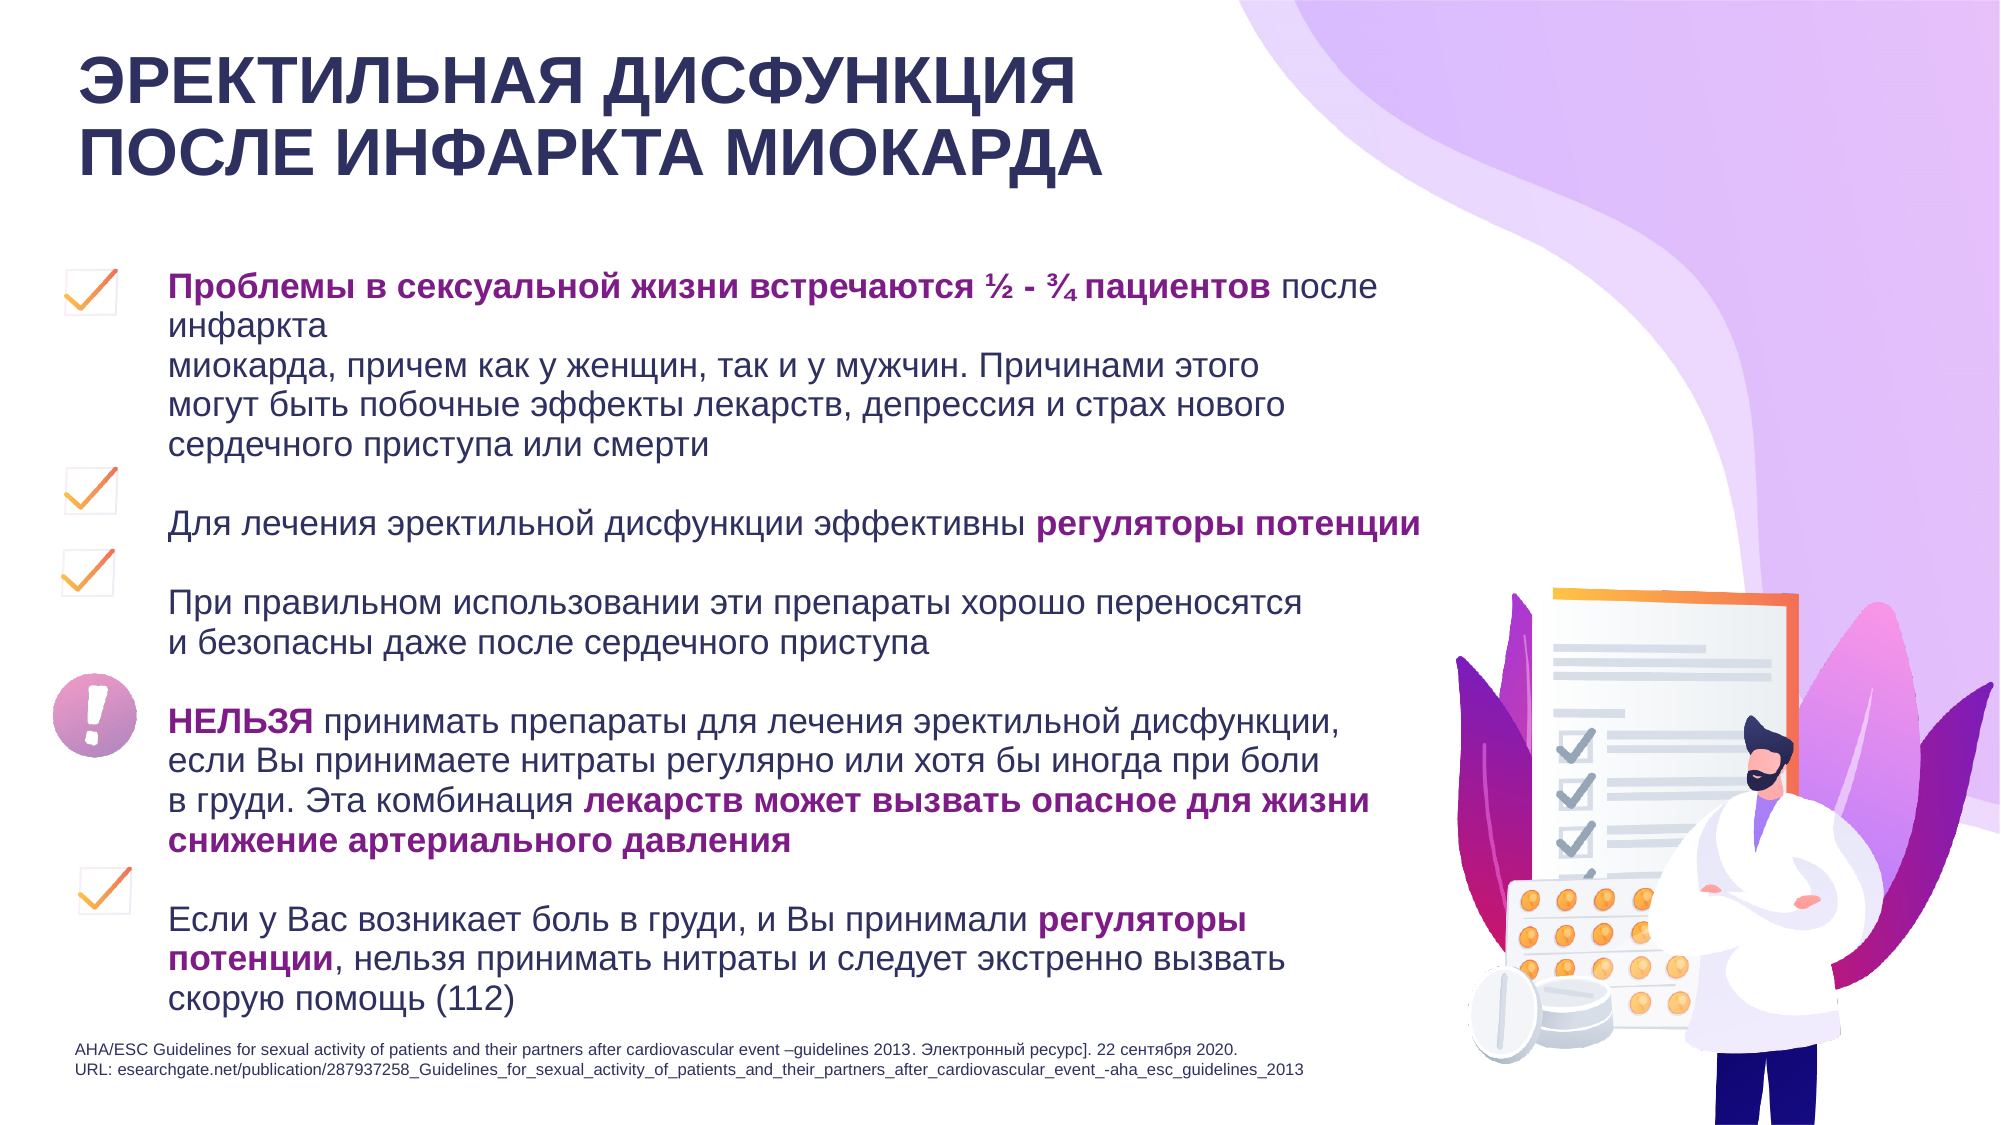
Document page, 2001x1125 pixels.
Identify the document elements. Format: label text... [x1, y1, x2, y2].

text_box AHA/ESC Guidelines for sexual activity of patients and their partners after cardiovascular event –guidelines 2013. Электронный ресурс]. 22 сентября 2020. URL: esearchgate.net/publication/287937258_Guidelines_for_sexual_activity_of_patients_and_their_partners_after_cardiovascular_event_-aha_esc_guidelines_2013 [59, 1031, 1357, 1087]
title ЭРЕКТИЛЬНАЯ ДИСФУНКЦИЯ ПОСЛЕ ИНФАРКТА МИОКАРДА [78, 78, 1922, 238]
text_box Проблемы в сексуальной жизни встречаются ½ - ¾ пациентов после инфаркта миокарда, причем как у женщин, так и у мужчин. Причинами этого могут быть побочные эффекты лекарств, депрессия и страх нового сердечного приступа или смерти Для лечения эректильной дисфункции эффективны регуляторы потенции При правильном использовании эти препараты хорошо переносятся и безопасны даже после сердечного приступа НЕЛЬЗЯ принимать препараты для лечения эректильной дисфункции, если Вы принимаете нитраты регулярно или хотя бы иногда при боли в груди. Эта комбинация лекарств может вызвать опасное для жизни снижение артериального давления Если у Вас возникает боль в груди, и Вы принимали регуляторы потенции, нельзя принимать нитраты и следует экстренно вызвать скорую помощь (112) [153, 258, 1450, 1078]
picture [0, 0, 2000, 1125]
